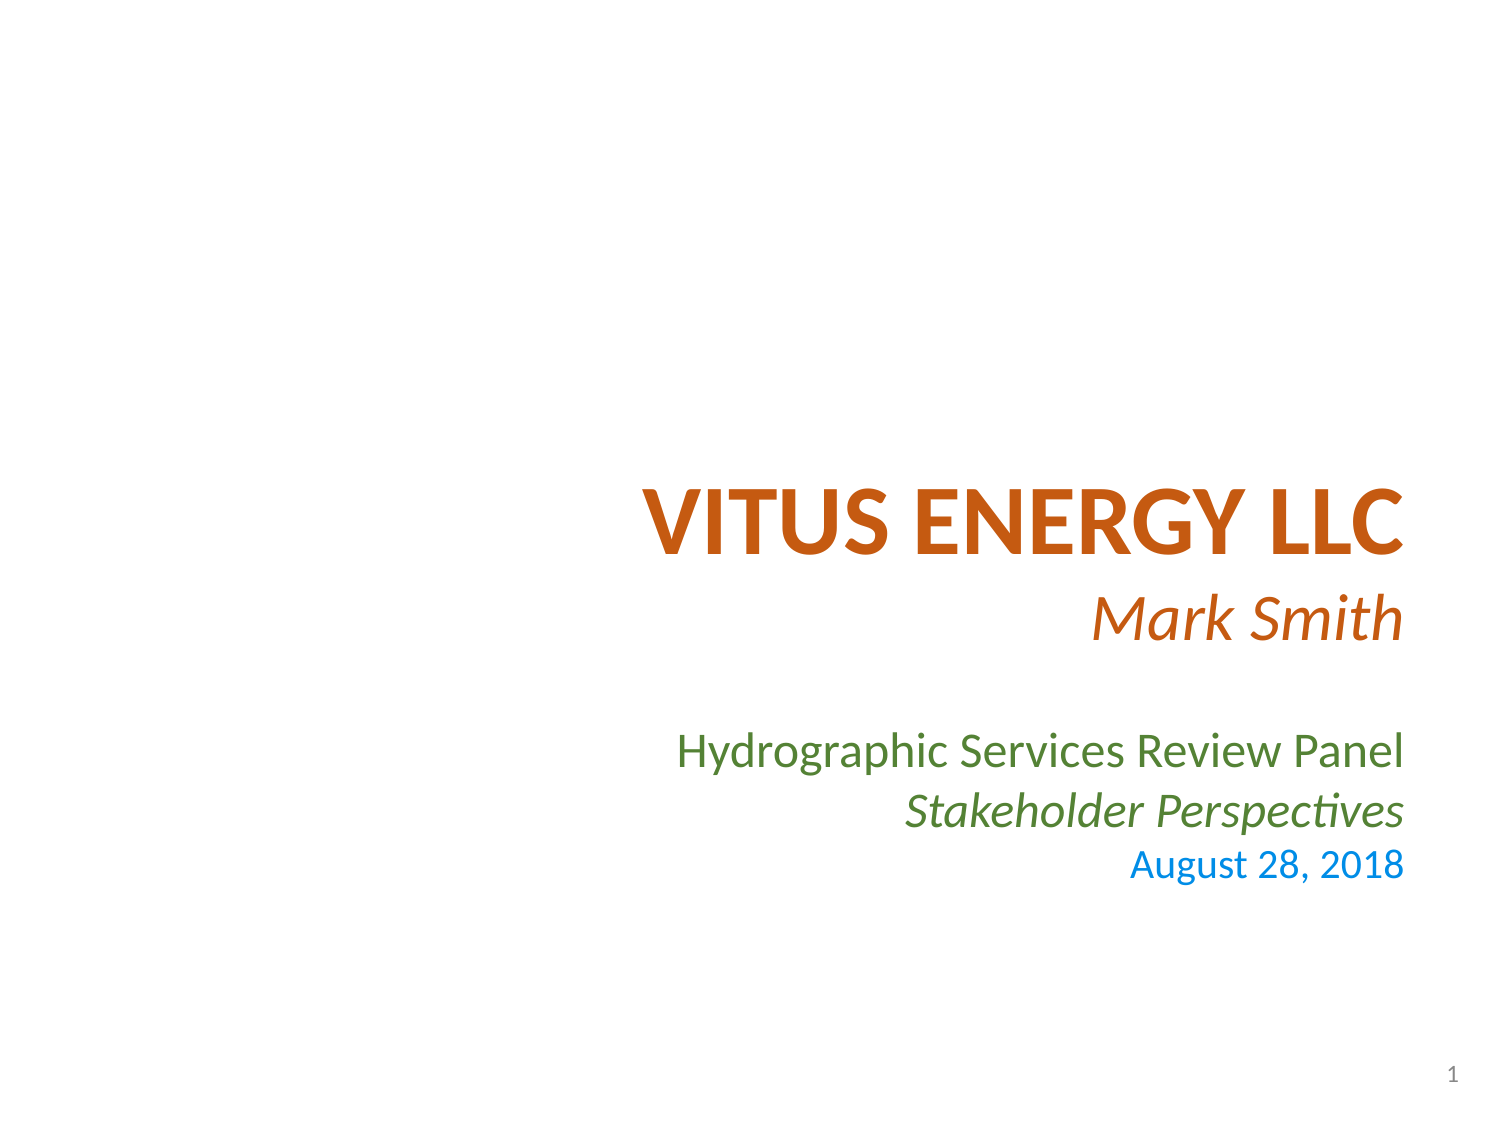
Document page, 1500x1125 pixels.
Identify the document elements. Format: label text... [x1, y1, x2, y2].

text_box VITUS ENERGY LLC Mark Smith [0, 446, 1420, 664]
slide_number 1 [1136, 1042, 1474, 1103]
text_box Hydrographic Services Review Panel Stakeholder Perspectives August 28, 2018 [0, 709, 1420, 897]
